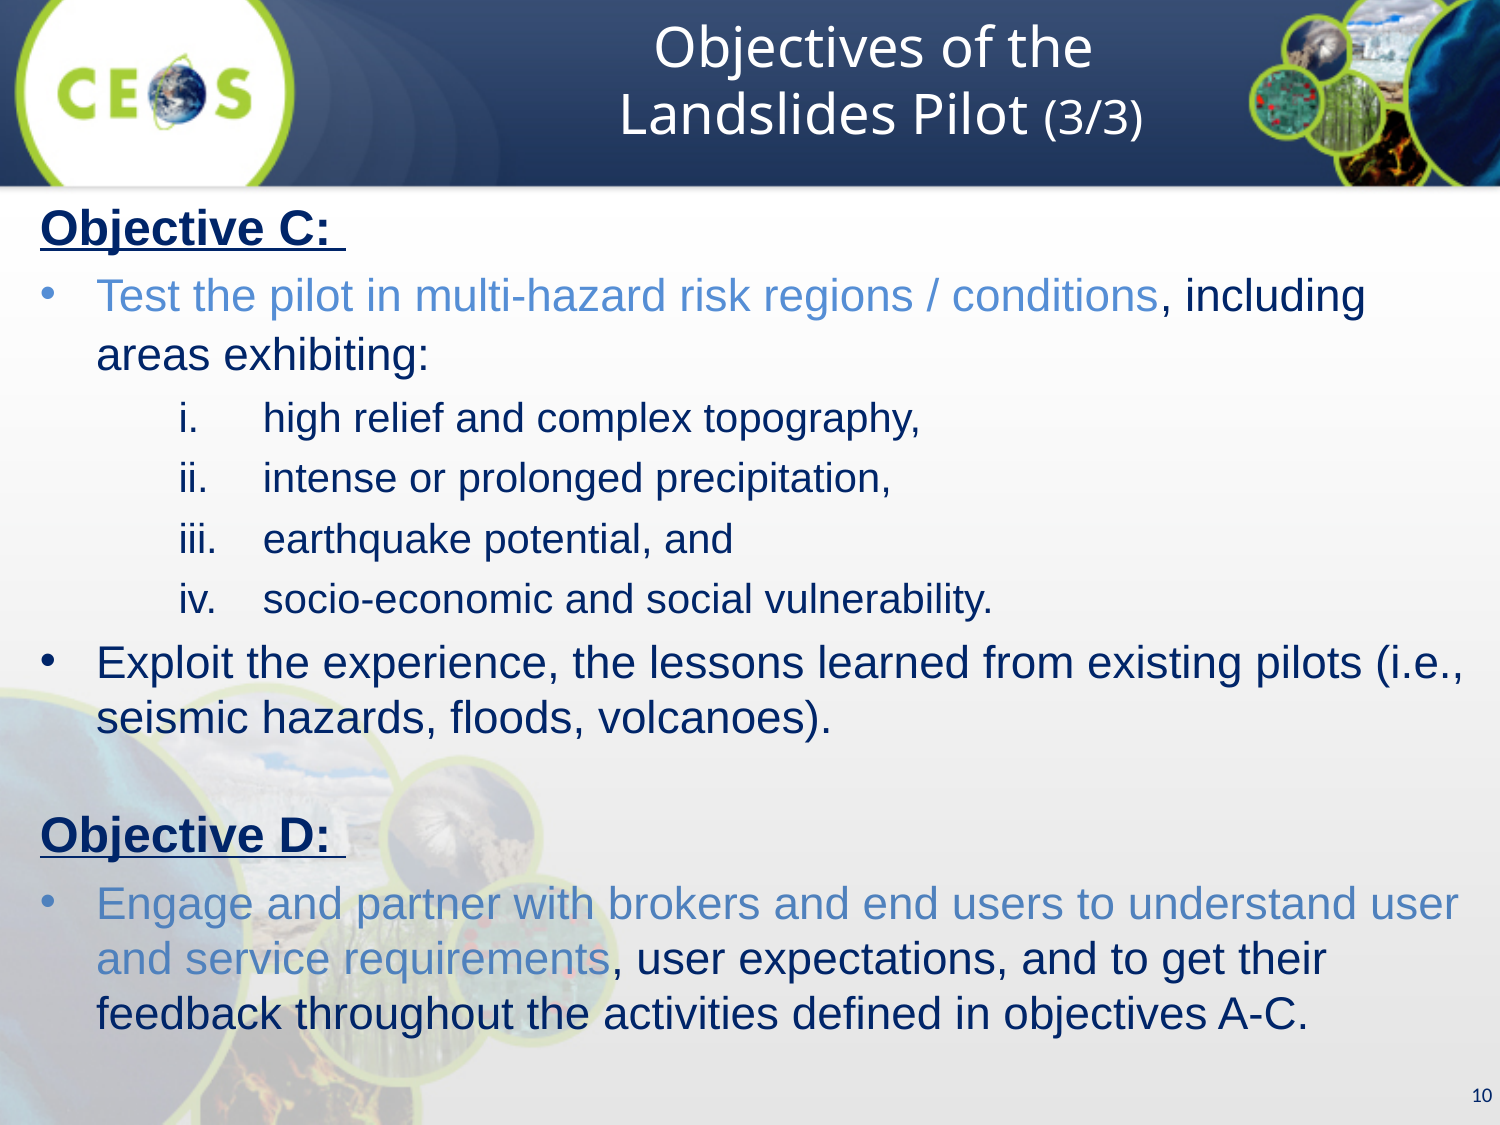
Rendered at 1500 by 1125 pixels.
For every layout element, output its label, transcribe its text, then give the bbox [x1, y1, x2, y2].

picture [0, 0, 1500, 1125]
list Objective C: Test the pilot in multi-hazard risk regions / conditions, including areas exhibiting: high relief and complex topography, intense or prolonged precipitation, earthquake potential, and socio-economic and social vulnerability. Exploit the experience, the lessons learned from existing pilots (i.e., seismic hazards, floods, volcanoes). Objective D: Engage and partner with brokers and end users to understand user and service requirements, user expectations, and to get their feedback throughout the activities defined in objectives A-C. [24, 187, 1500, 1125]
title Objectives of the Landslides Pilot (3/3) [262, 3, 1500, 154]
